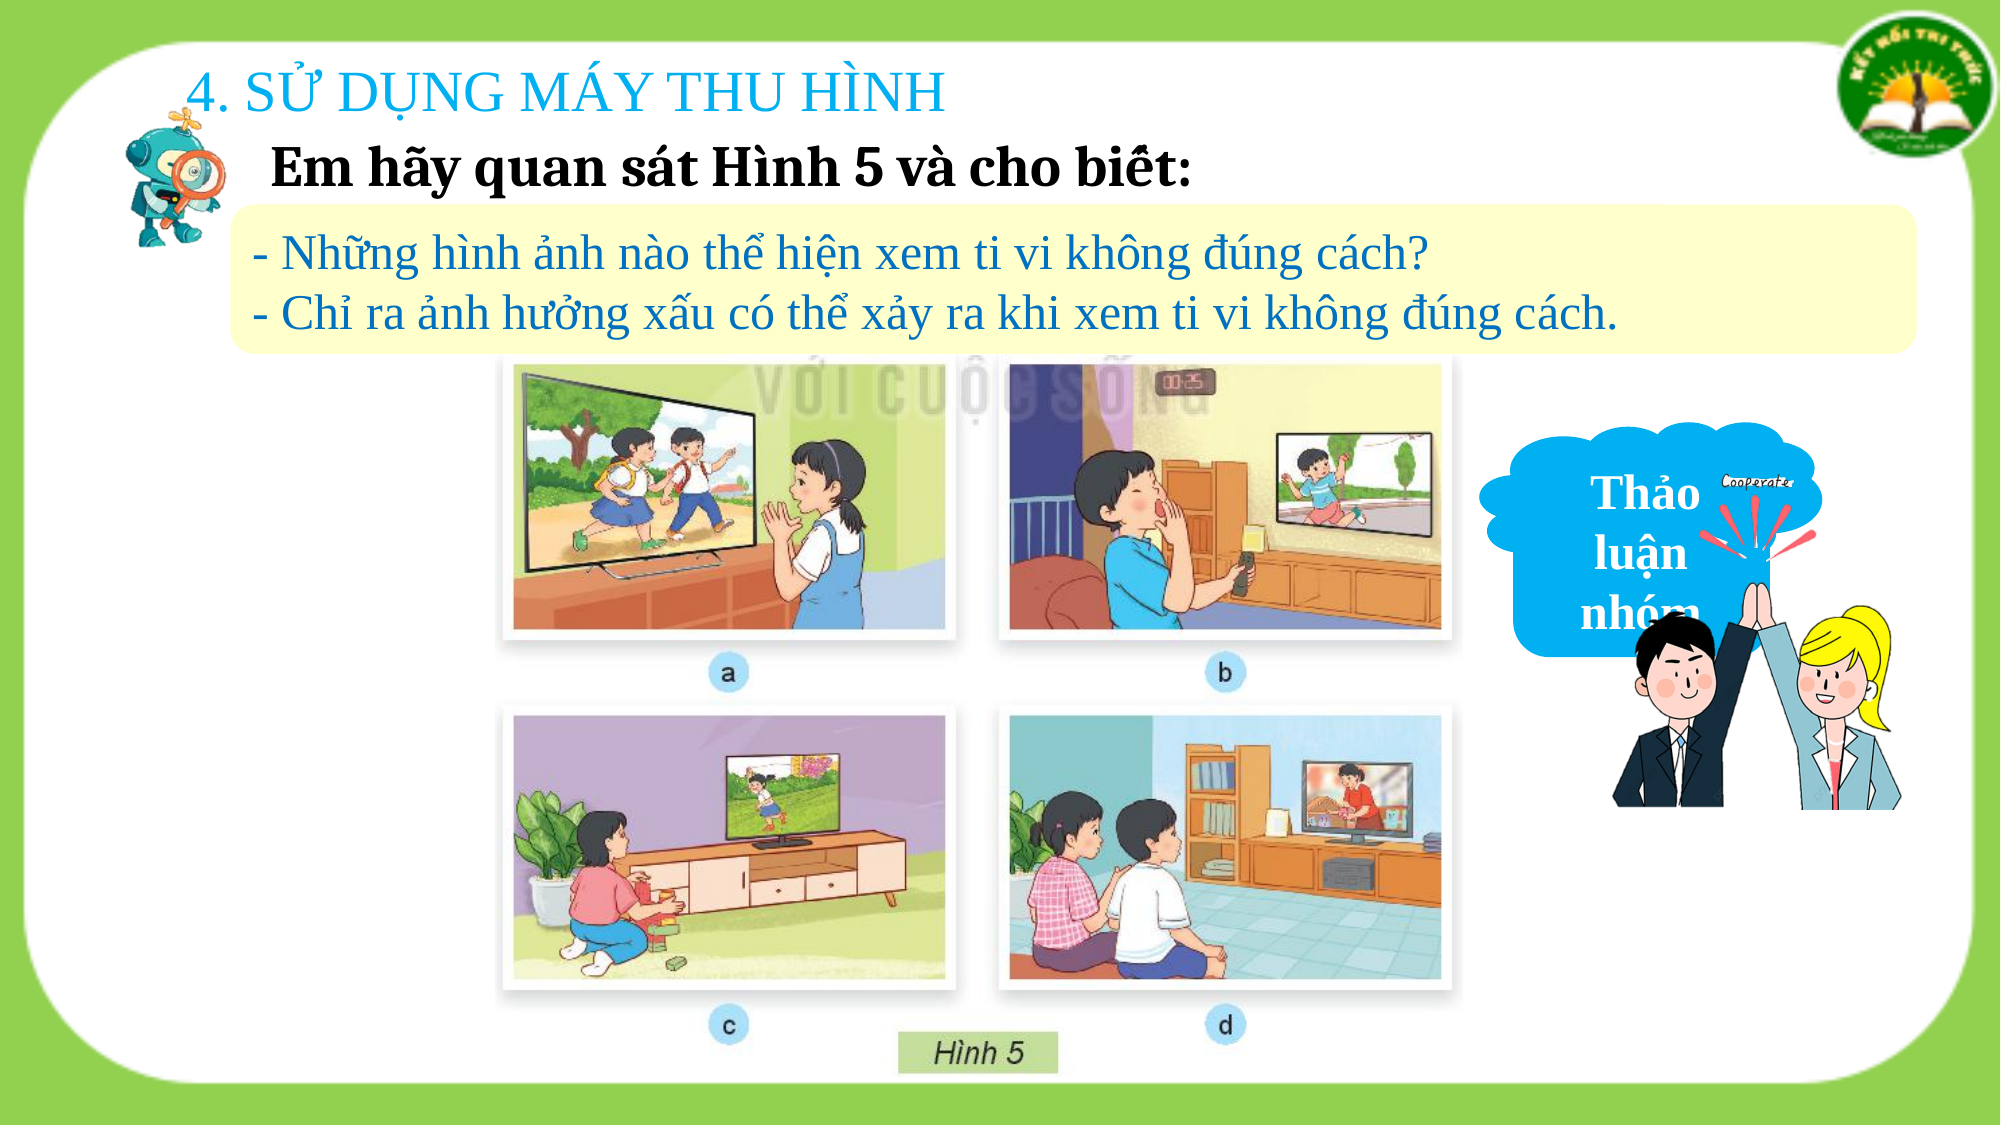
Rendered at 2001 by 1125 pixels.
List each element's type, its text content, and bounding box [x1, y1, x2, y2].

text_box 4. SỬ DỤNG MÁY THU HÌNH [172, 45, 1241, 131]
text_box - Những hình ảnh nào thể hiện xem ti vi không đúng cách? - Chỉ ra ảnh hưởng xấu có thể xảy ra khi xem ti vi không đúng cách. [230, 204, 1917, 354]
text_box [1479, 421, 1903, 810]
picture [0, 0, 2001, 1125]
text_box Em hãy quan sát Hình 5 và cho biết: [231, 121, 1691, 206]
